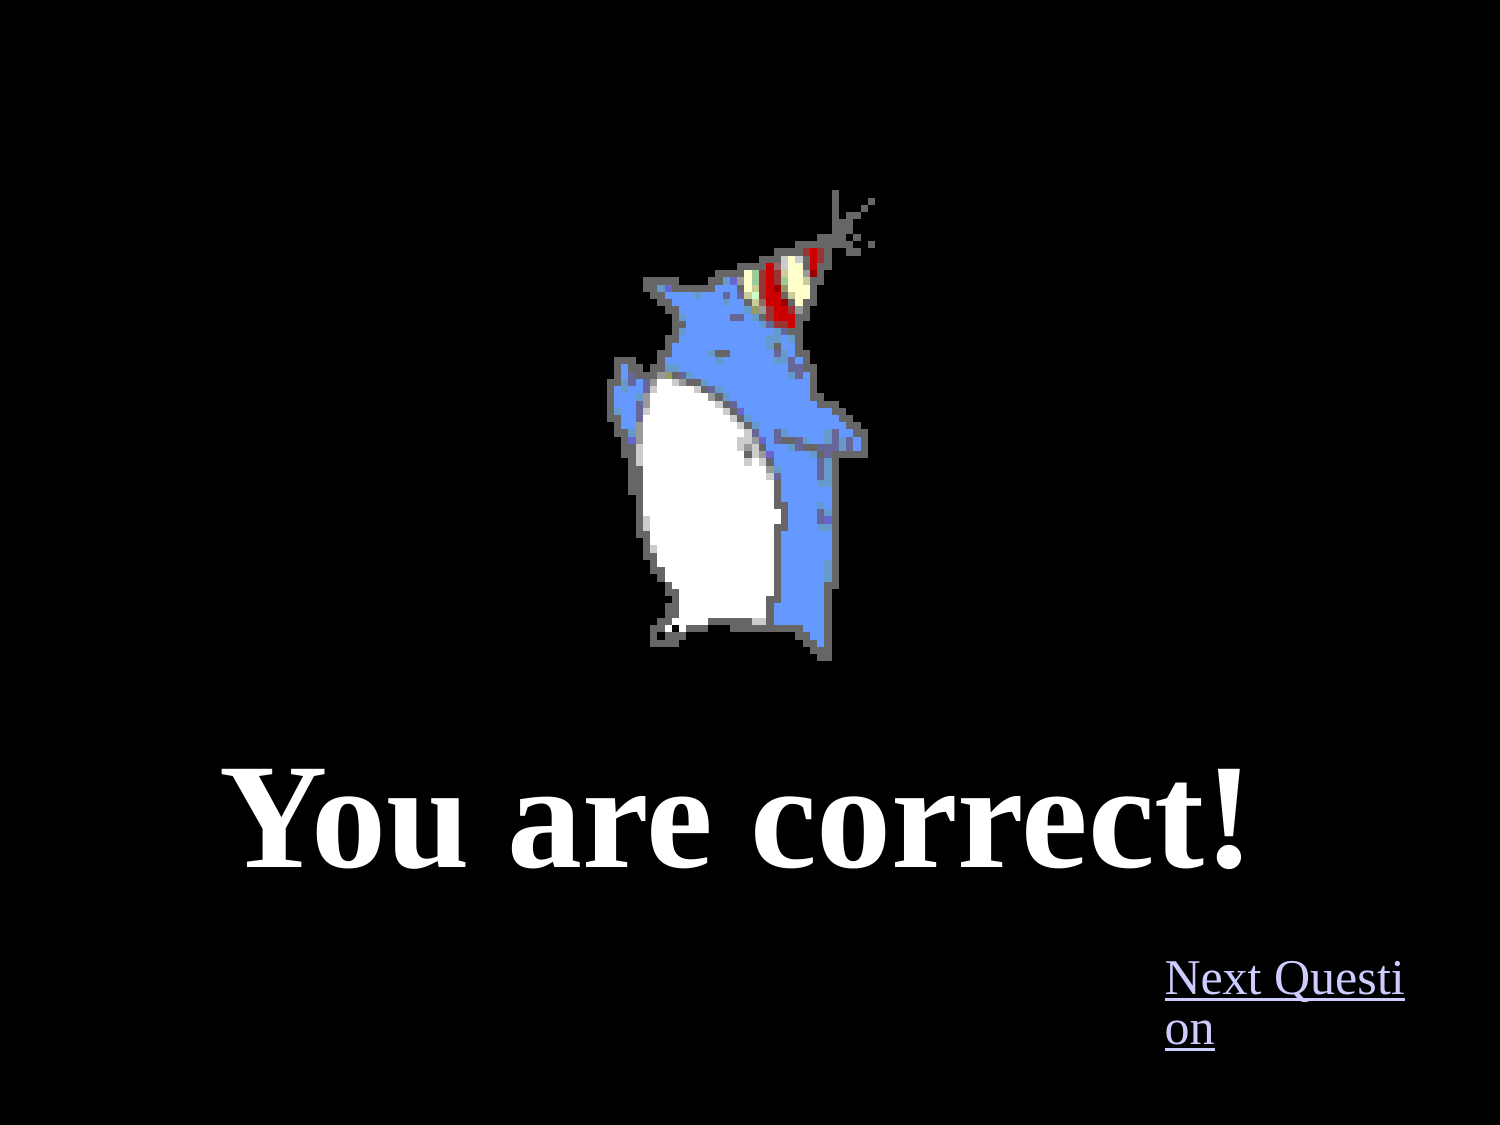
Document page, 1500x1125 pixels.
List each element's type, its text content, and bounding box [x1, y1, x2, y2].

picture [549, 162, 999, 670]
text_box Next Question [1149, 937, 1438, 1013]
title You are correct! [162, 637, 1313, 906]
